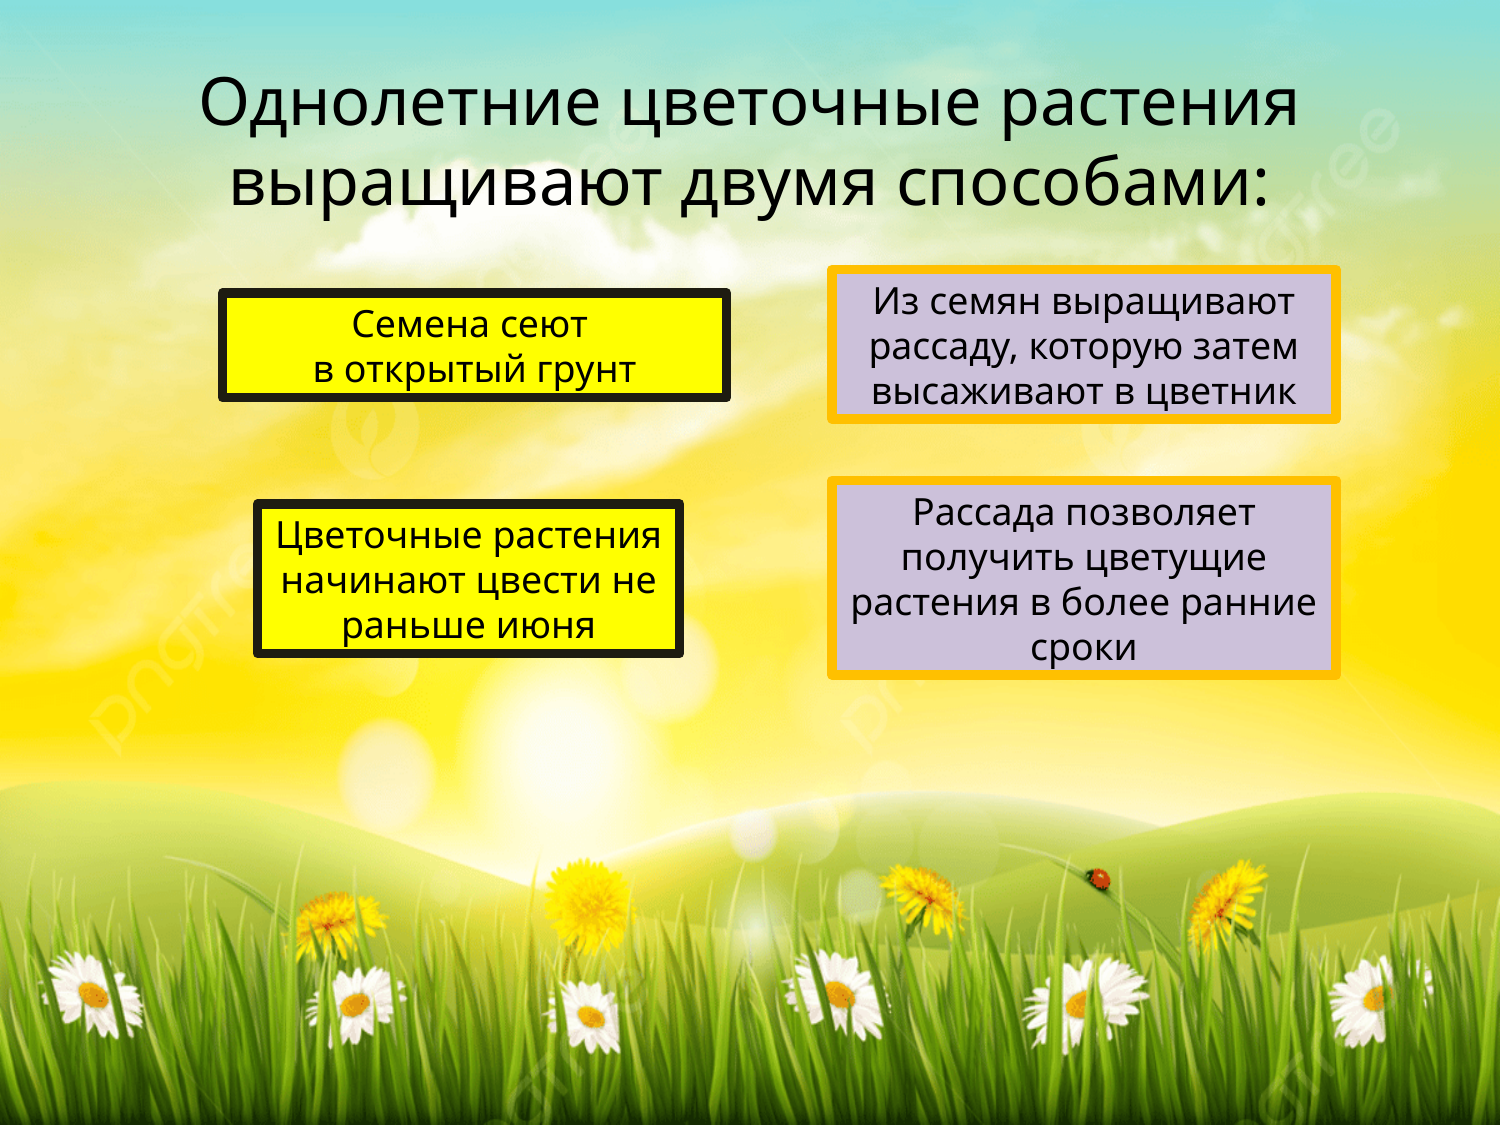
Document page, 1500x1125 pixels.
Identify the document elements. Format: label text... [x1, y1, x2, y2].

text_box Цветочные растения начинают цвести не раньше июня [257, 503, 680, 654]
text_box Семена сеют в открытый грунт [222, 292, 727, 398]
picture [0, 0, 1500, 1125]
title Однолетние цветочные растения выращивают двумя способами: [75, 45, 1425, 233]
text_box Рассада позволяет получить цветущие растения в более ранние сроки [832, 480, 1336, 676]
text_box Из семян выращивают рассаду, которую затем высаживают в цветник [832, 269, 1336, 420]
